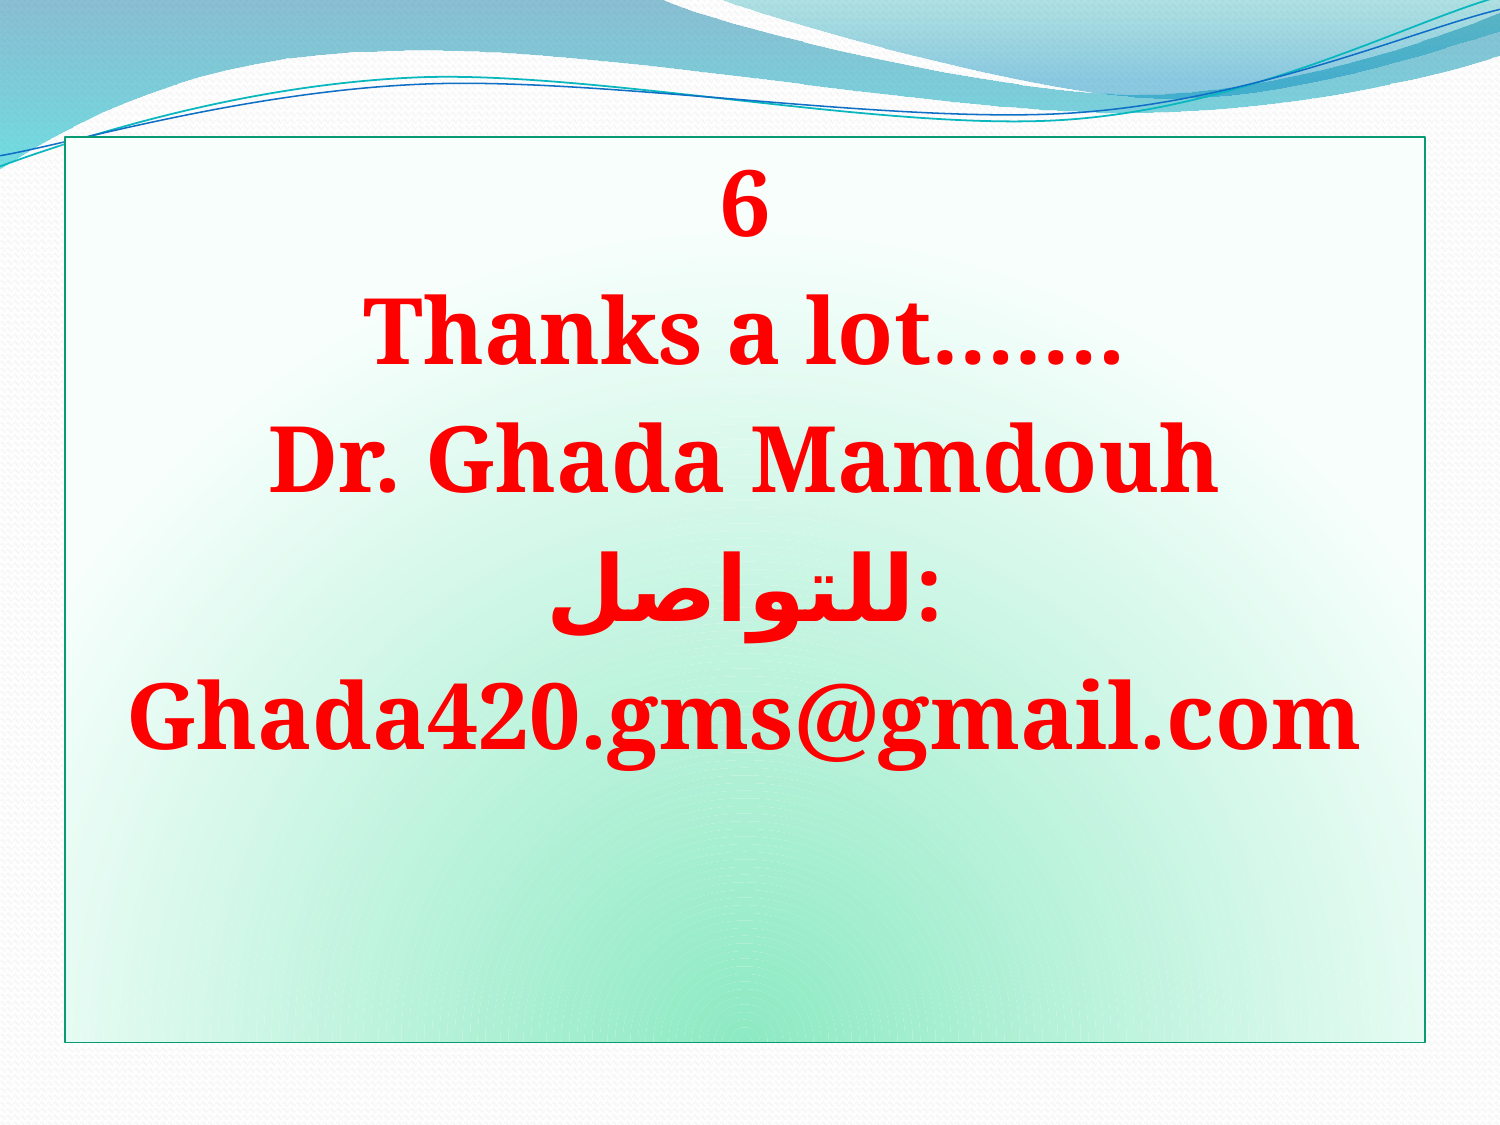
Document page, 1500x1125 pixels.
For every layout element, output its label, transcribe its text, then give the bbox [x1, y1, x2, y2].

list 6 Thanks a lot……. Dr. Ghada Mamdouh للتواصل: Ghada420.gms@gmail.com [64, 136, 1426, 1043]
